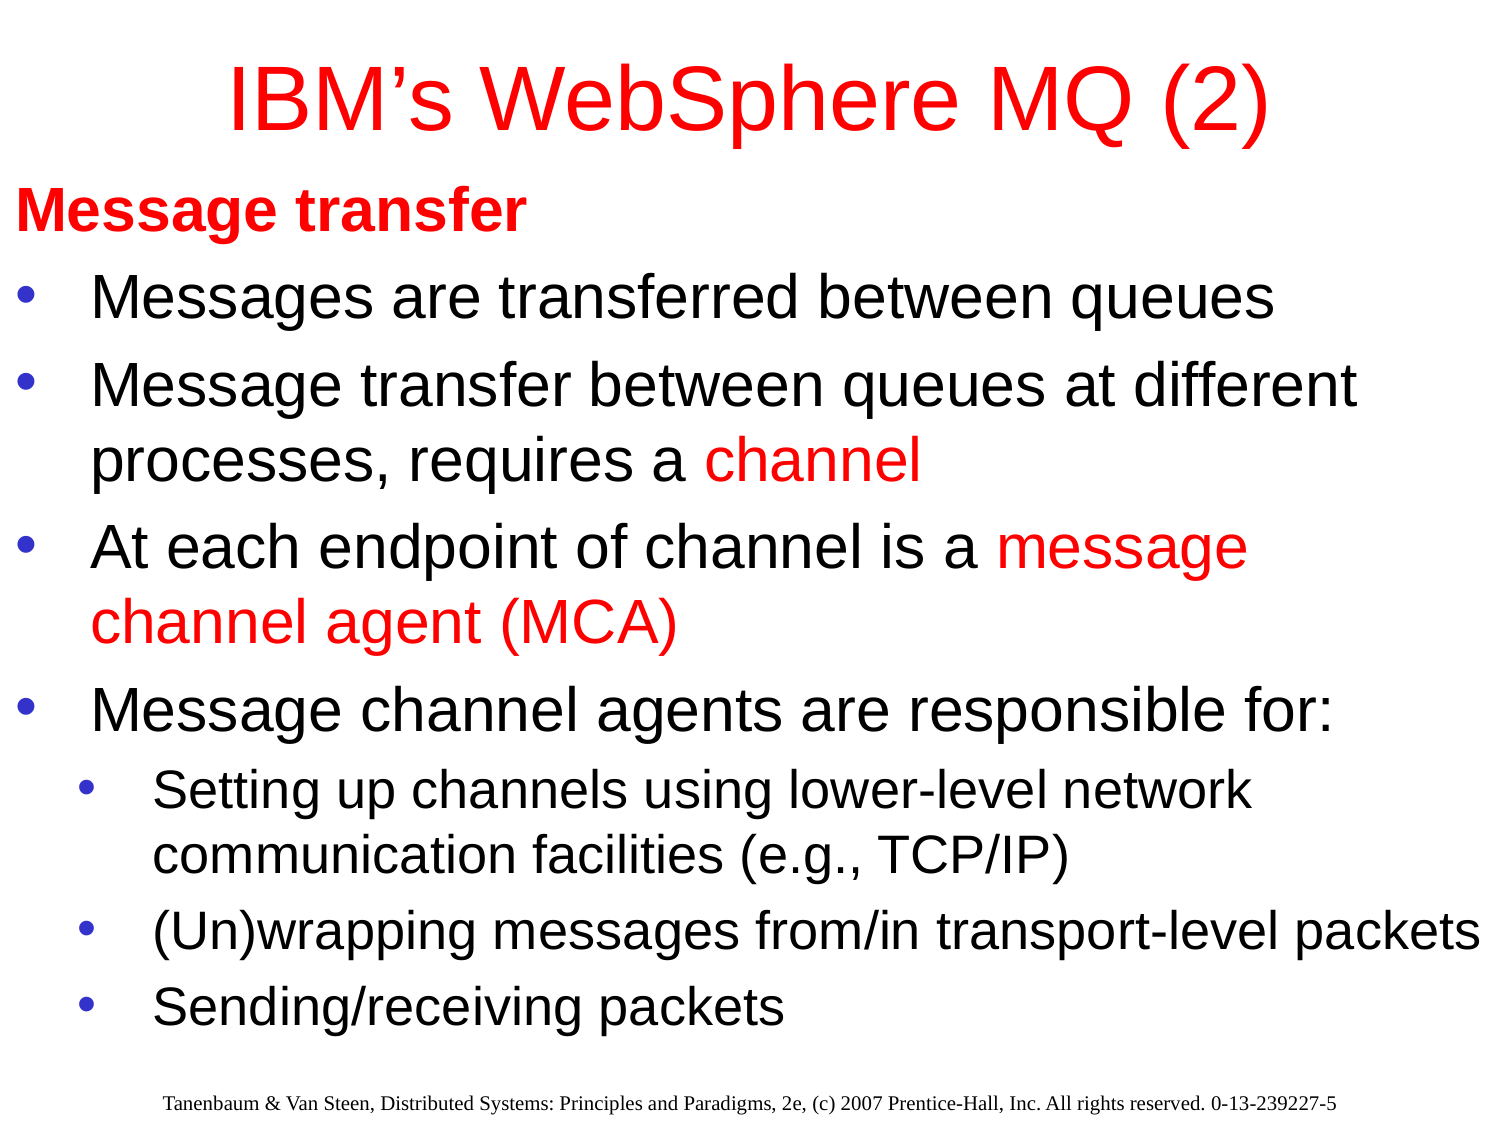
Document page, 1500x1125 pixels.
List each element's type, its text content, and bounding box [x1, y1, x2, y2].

list Message transfer Messages are transferred between queues Message transfer between queues at different processes, requires a channel At each endpoint of channel is a message channel agent (MCA) Message channel agents are responsible for: Setting up channels using lower-level network communication facilities (e.g., TCP/IP) (Un)wrapping messages from/in transport-level packets Sending/receiving packets [0, 161, 1500, 1075]
footer Tanenbaum & Van Steen, Distributed Systems: Principles and Paradigms, 2e, (c) 2007 Prentice-Hall, Inc. All rights reserved. 0-13-239227-5 [0, 1082, 1500, 1111]
title IBM’s WebSphere MQ (2) [0, 0, 1500, 161]
